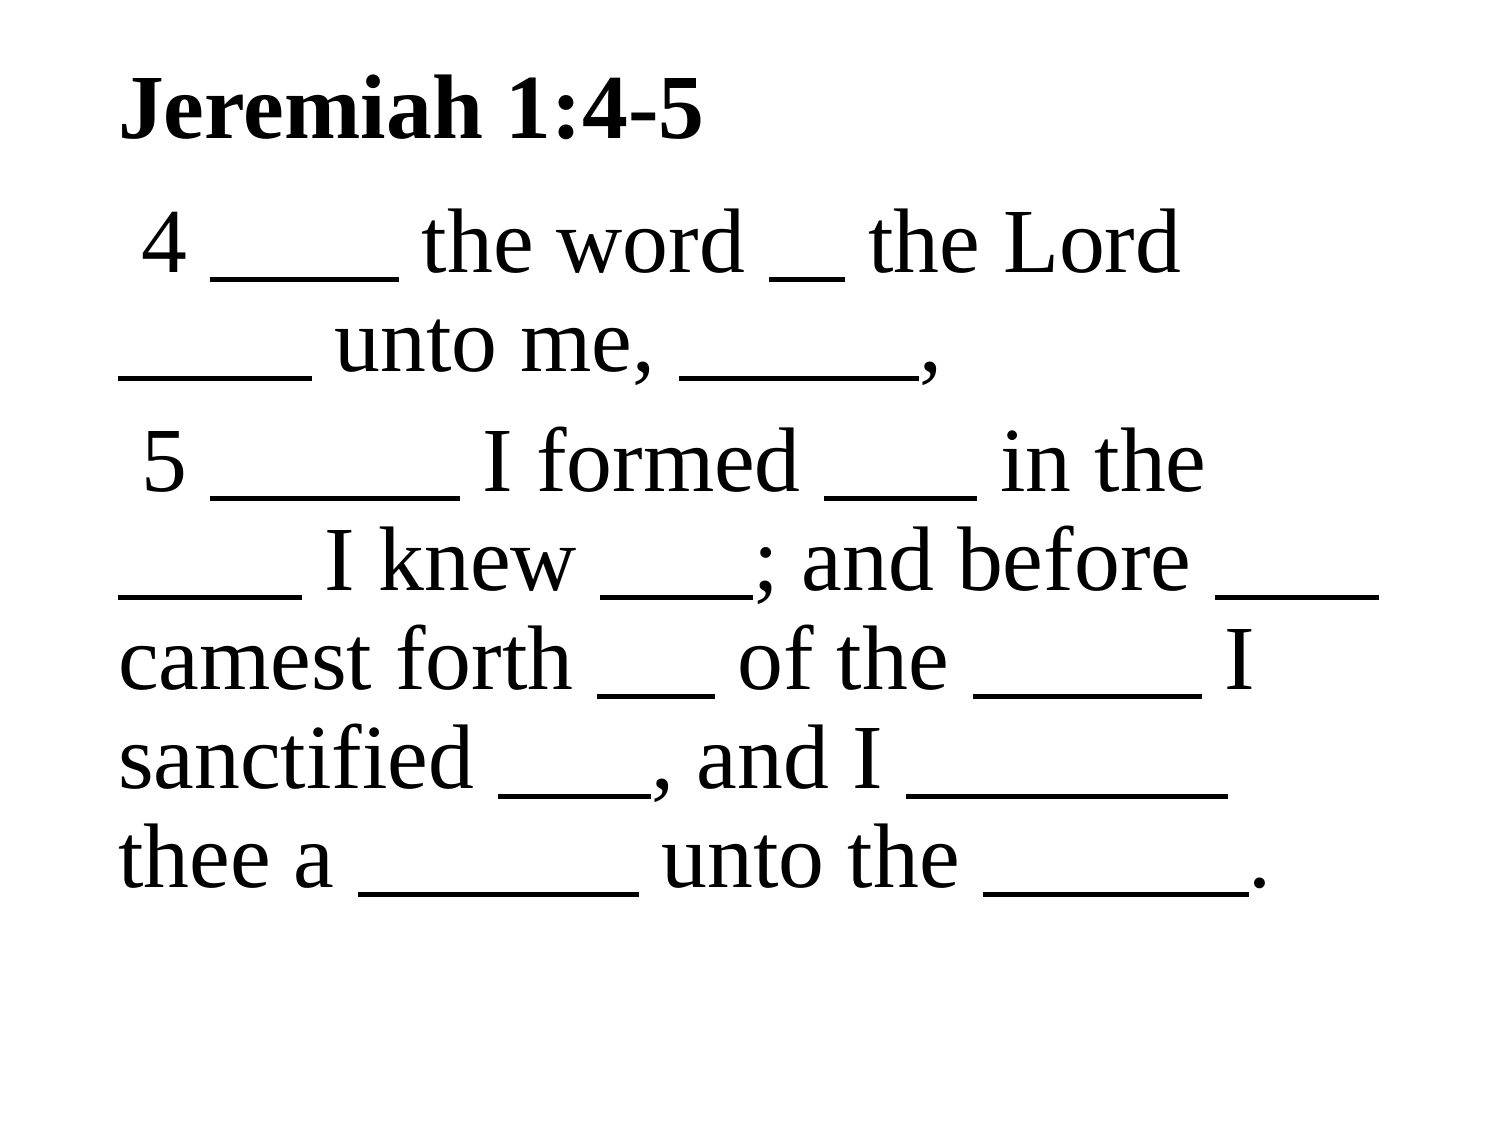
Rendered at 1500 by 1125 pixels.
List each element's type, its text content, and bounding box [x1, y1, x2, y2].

title Jeremiah 1:4-5 [103, 59, 1397, 158]
list 4 Then the word of the Lord came unto me, saying, 5 Before I formed thee in the belly I knew thee; and before thou camest forth out of the womb I sanctified thee, and I ordained thee a prophet unto the nations. [103, 185, 1397, 1061]
